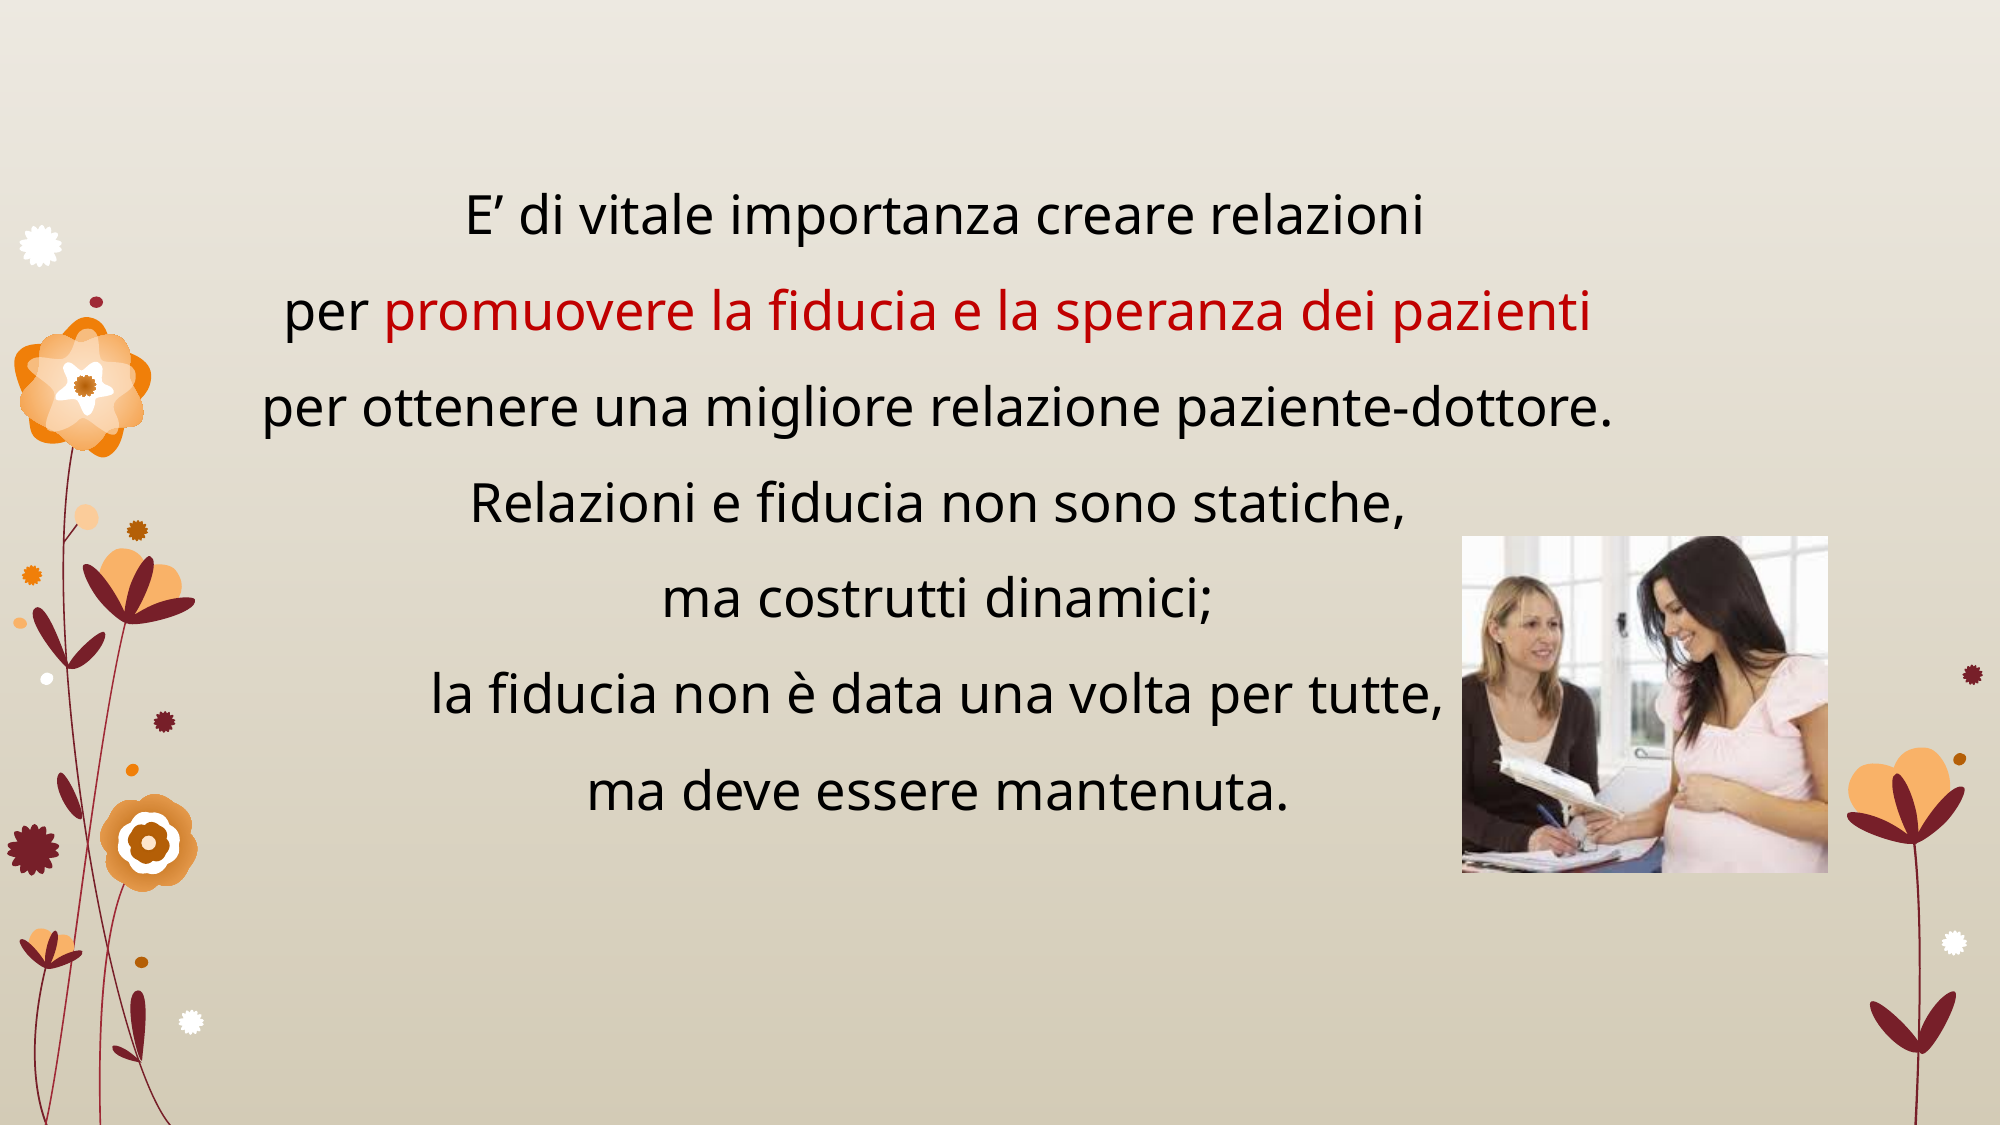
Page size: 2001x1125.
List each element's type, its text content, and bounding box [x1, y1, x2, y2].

list E’ di vitale importanza creare relazioni per promuovere la fiducia e la speranza dei pazienti per ottenere una migliore relazione paziente-dottore. Relazioni e fiducia non sono statiche, ma costrutti dinamici; la fiducia non è data una volta per tutte, ma deve essere mantenuta. [210, 179, 1681, 855]
picture [1462, 536, 1828, 873]
